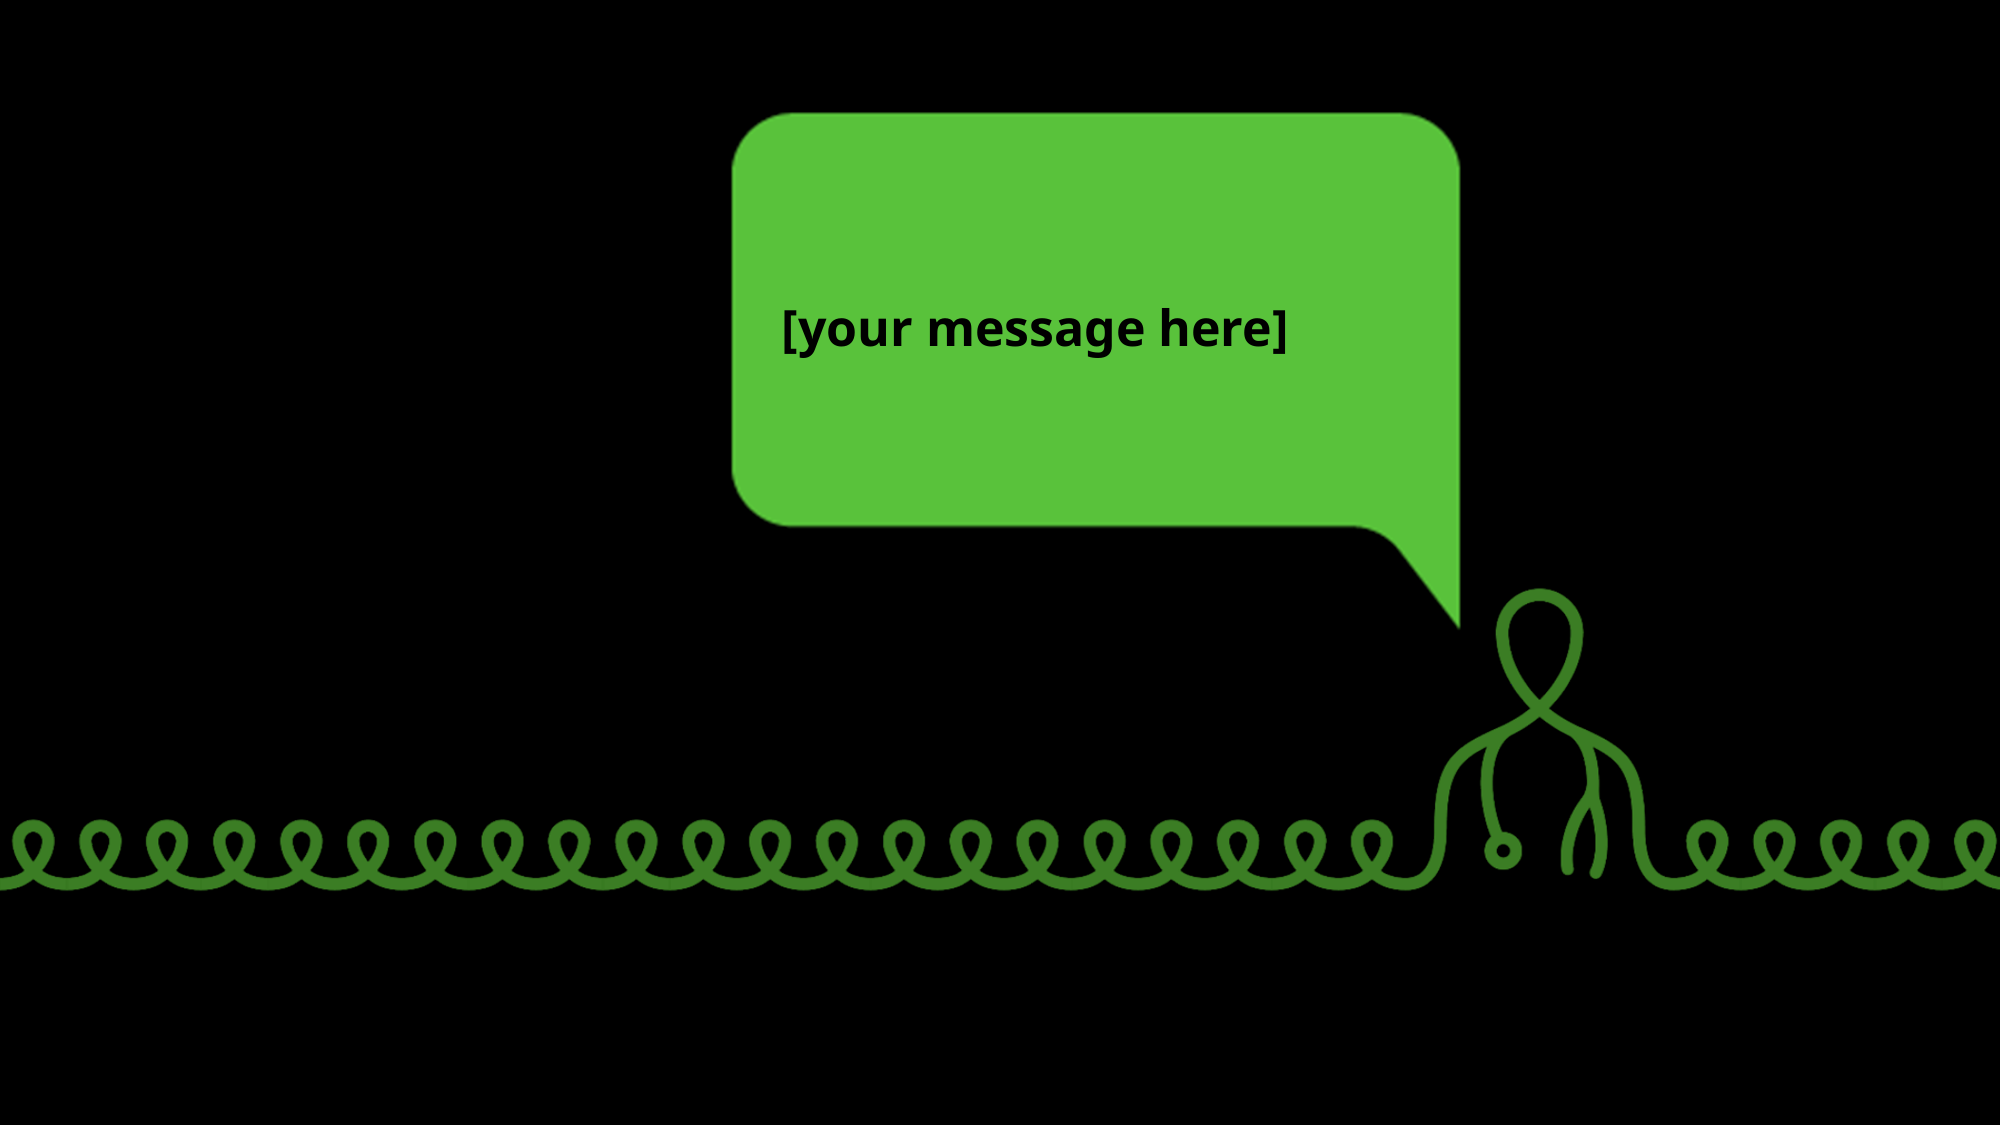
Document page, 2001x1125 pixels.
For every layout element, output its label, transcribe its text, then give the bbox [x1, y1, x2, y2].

picture [0, 0, 2000, 984]
text_box [your message here] [716, 277, 1355, 365]
